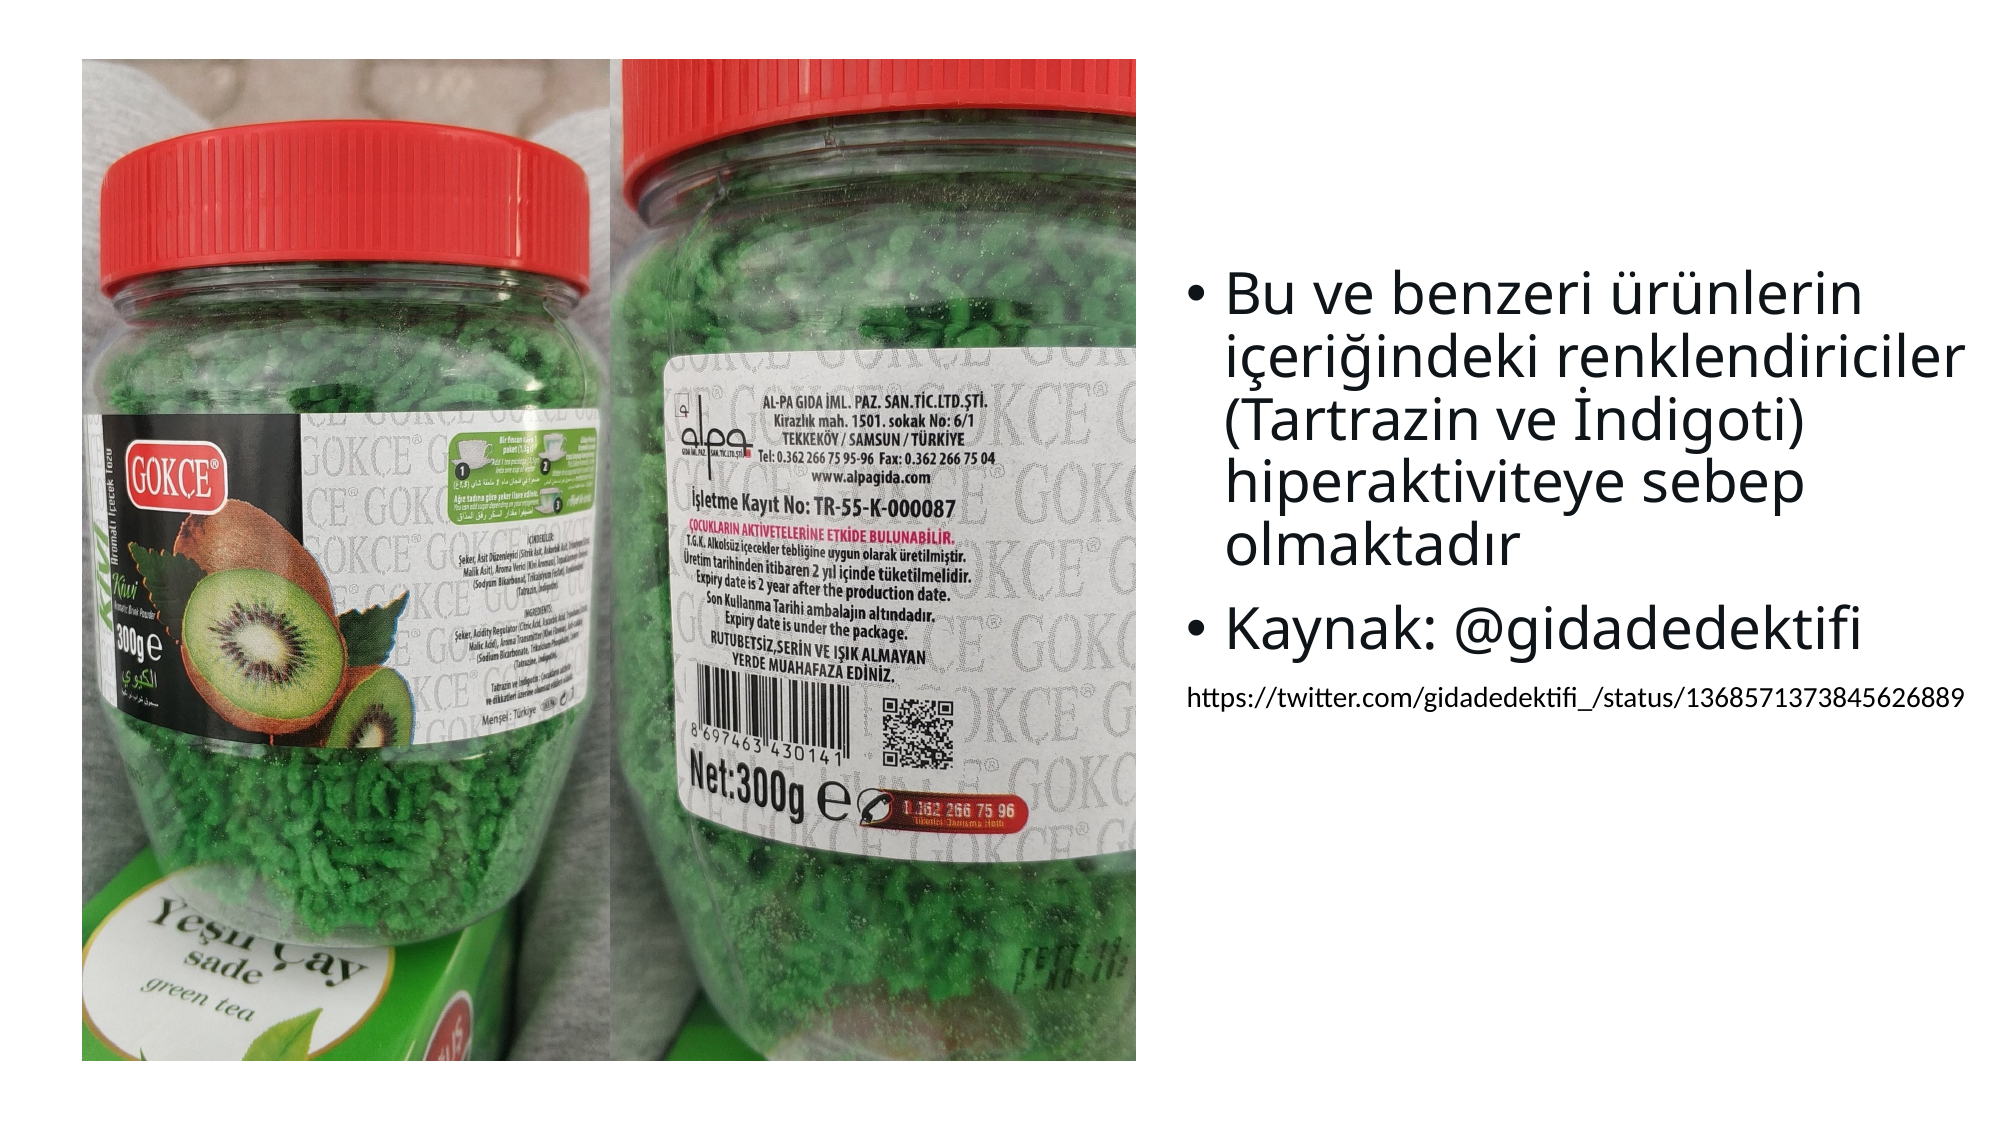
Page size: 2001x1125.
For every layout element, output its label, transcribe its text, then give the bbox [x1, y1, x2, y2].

picture [82, 59, 1136, 1061]
list Bu ve benzeri ürünlerin içeriğindeki renklendiriciler (Tartrazin ve İndigoti) hiperaktiviteye sebep olmaktadır Kaynak: @gidadedektifi https://twitter.com/gidadedektifi_/status/1368571373845626889 [1171, 256, 1989, 1014]
